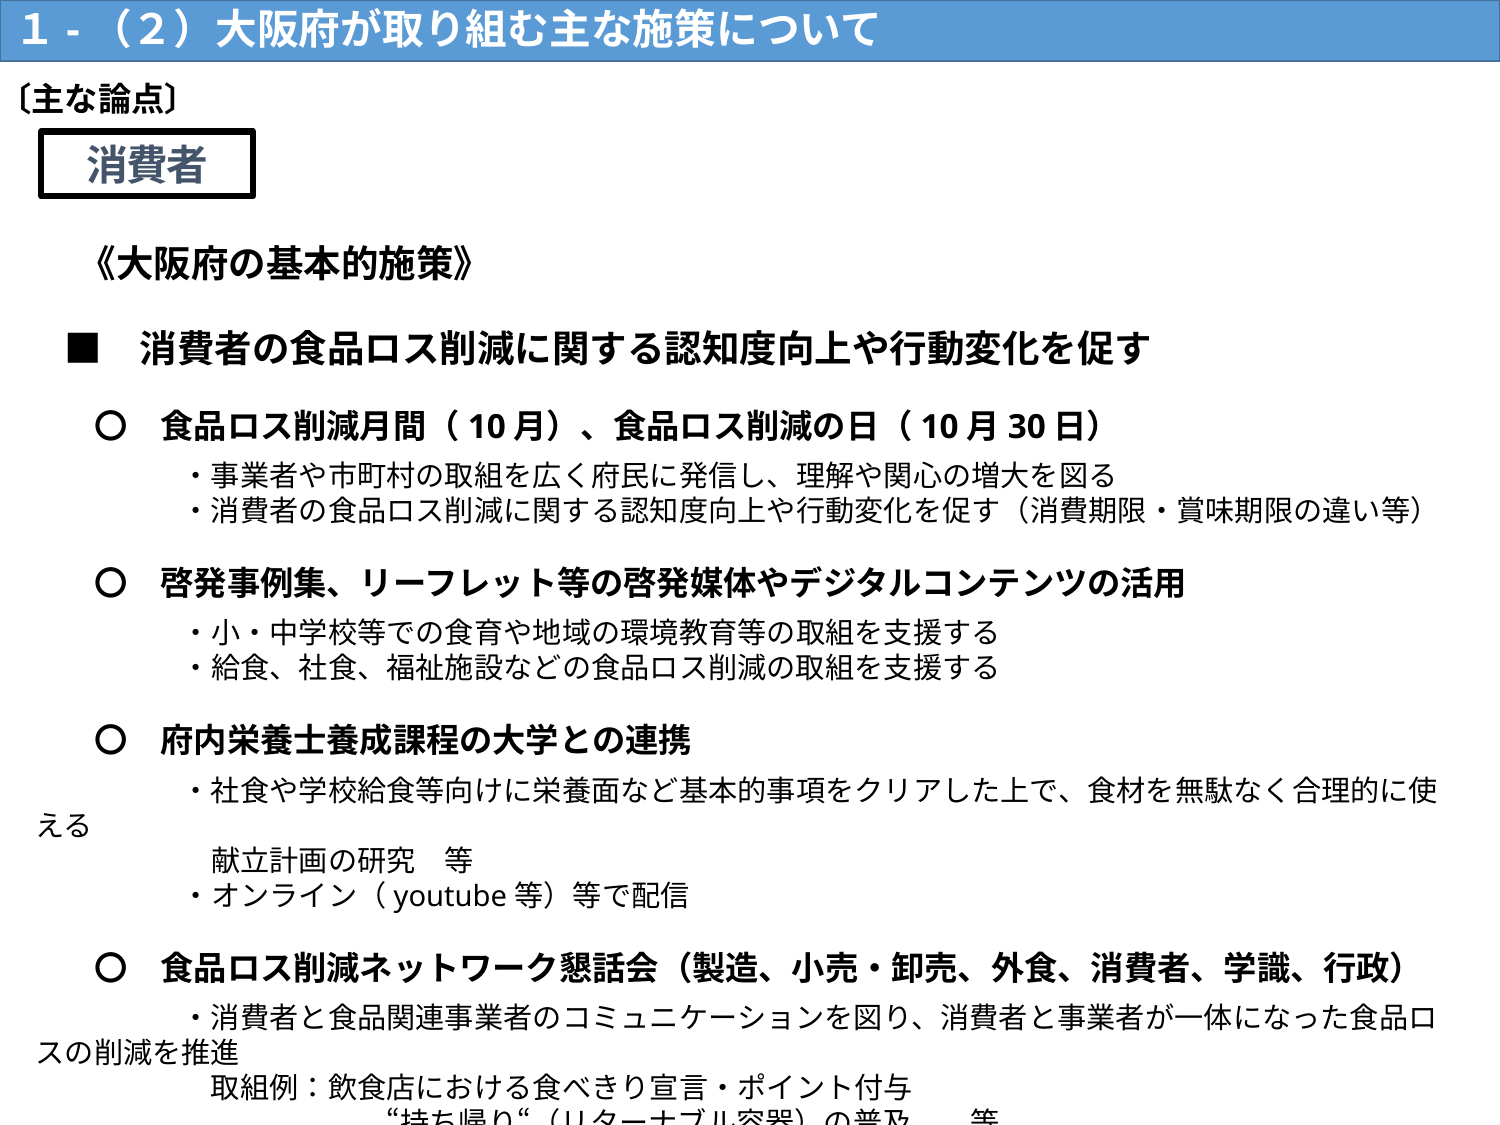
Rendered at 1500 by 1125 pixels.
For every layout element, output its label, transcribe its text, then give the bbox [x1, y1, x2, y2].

text_box １-（２）大阪府が取り組む主な施策について [0, 0, 1500, 61]
text_box 消費者 [41, 131, 254, 197]
text_box 〔主な論点〕 [0, 70, 213, 126]
text_box 《大阪府の基本的施策》 ■ 消費者の食品ロス削減に関する認知度向上や行動変化を促す 〇 食品ロス削減月間（10月）、食品ロス削減の日（10月30日） ・事業者や市町村の取組を広く府民に発信し、理解や関心の増大を図る ・消費者の食品ロス削減に関する認知度向上や行動変化を促す（消費期限・賞味期限の違い等） 〇 啓発事例集、リーフレット等の啓発媒体やデジタルコンテンツの活用 ・小・中学校等での食育や地域の環境教育等の取組を支援する ・給食、社食、福祉施設などの食品ロス削減の取組を支援する 〇 府内栄養士養成課程の大学との連携 ・社食や学校給食等向けに栄養面など基本的事項をクリアした上で、食材を無駄なく合理的に使える 献立計画の研究 等 ・オンライン（youtube等）等で配信 〇 食品ロス削減ネットワーク懇話会（製造、小売・卸売、外食、消費者、学識、行政） ・消費者と食品関連事業者のコミュニケーションを図り、消費者と事業者が一体になった食品ロスの削減を推進 取組例：飲食店における食べきり宣言・ポイント付与 “持ち帰り“（リターナブル容器）の普及 等 [20, 231, 1480, 1125]
